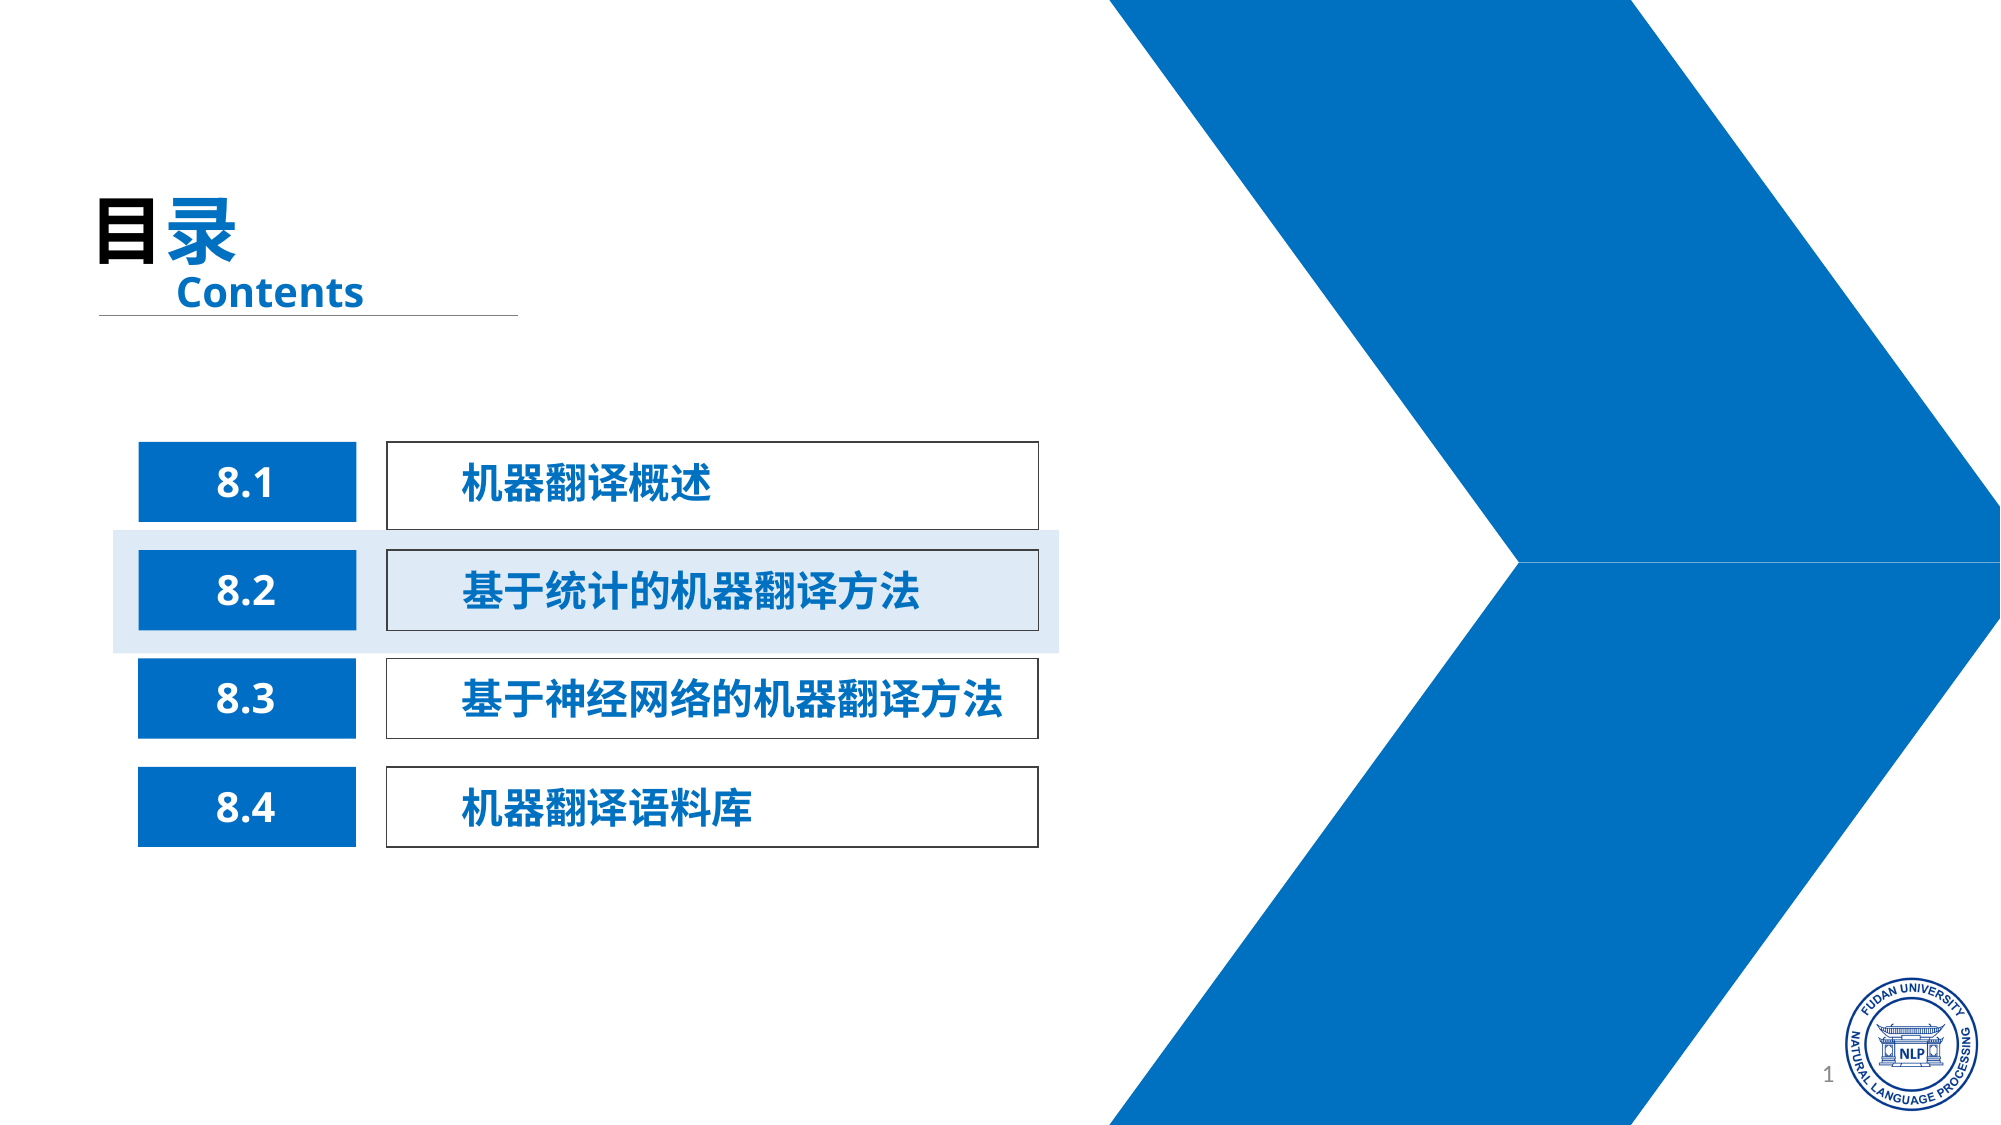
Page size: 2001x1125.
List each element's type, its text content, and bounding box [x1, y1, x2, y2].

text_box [386, 658, 1039, 739]
text_box [1109, 0, 2000, 563]
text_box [138, 441, 357, 523]
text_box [386, 766, 1039, 848]
picture [1834, 972, 1985, 1117]
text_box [74, 175, 518, 325]
text_box [113, 529, 1059, 654]
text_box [138, 549, 357, 631]
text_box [137, 658, 357, 739]
slide_number 10 [1412, 1042, 1863, 1103]
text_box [386, 549, 1039, 631]
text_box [137, 766, 357, 848]
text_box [386, 441, 1039, 530]
text_box [1109, 563, 2000, 1125]
